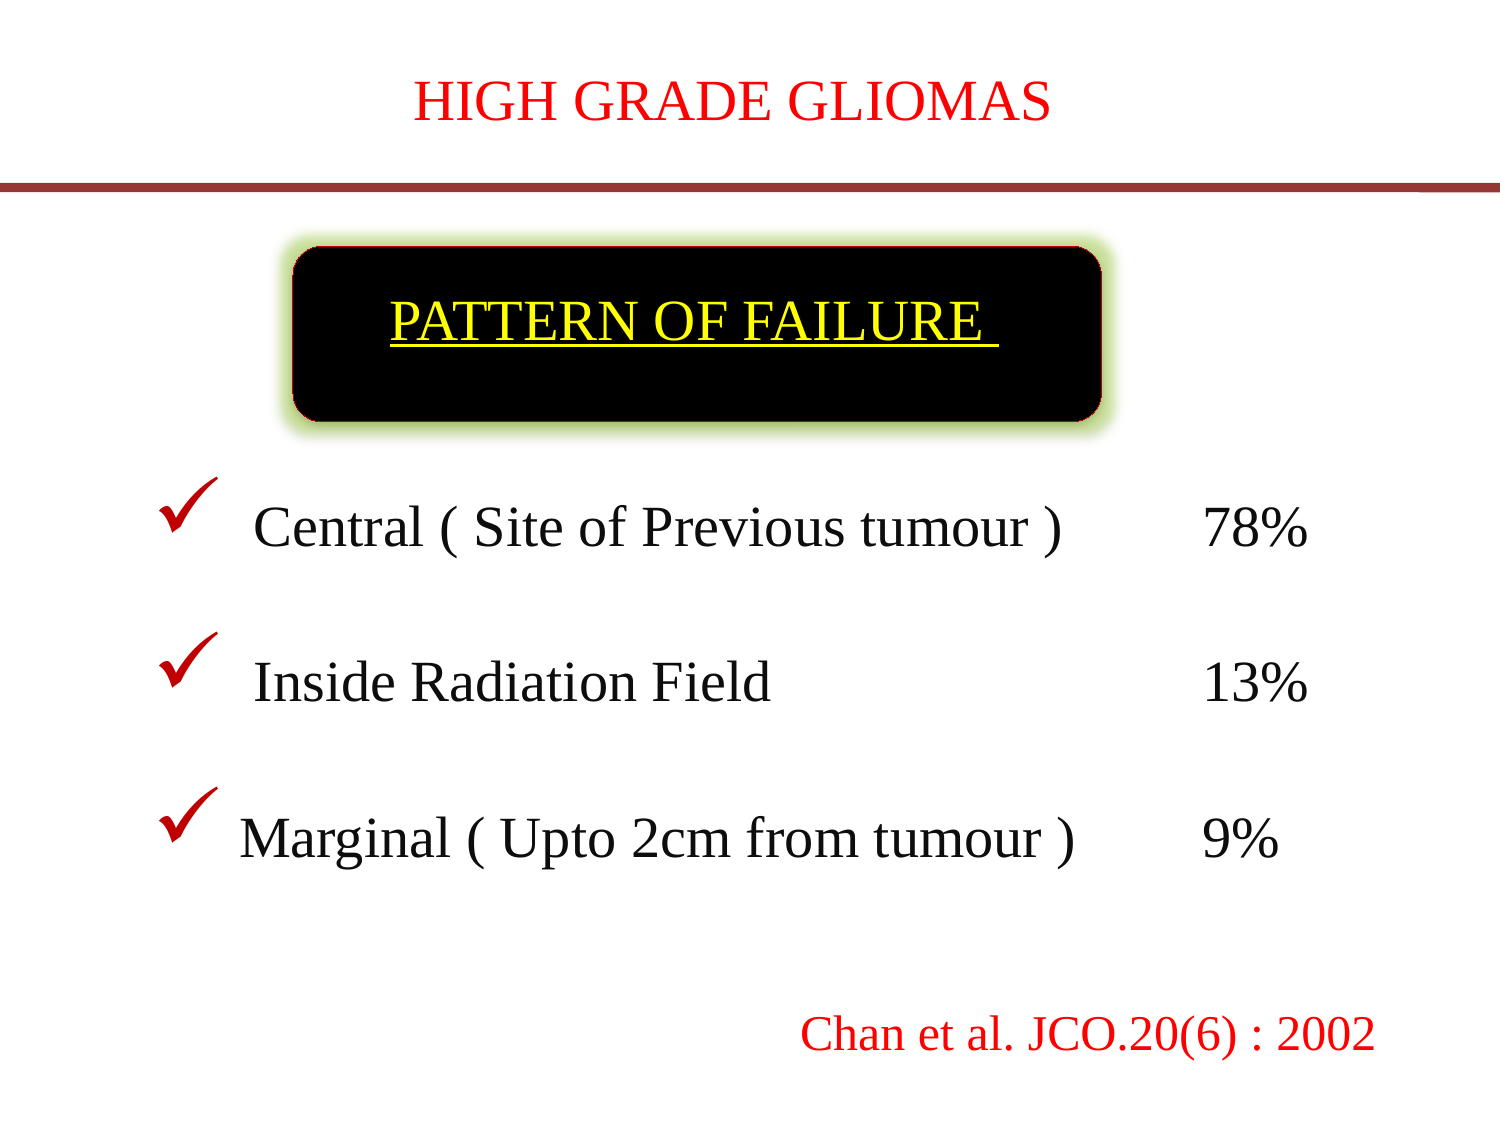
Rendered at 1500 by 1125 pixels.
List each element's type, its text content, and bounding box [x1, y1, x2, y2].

text_box Central ( Site of Previous tumour ) 78% Inside Radiation Field 13% Marginal ( Upto 2cm from tumour ) 9% [137, 425, 1378, 876]
text_box Chan et al. JCO.20(6) : 2002 [785, 1019, 1454, 1065]
text_box [292, 246, 1102, 422]
text_box HIGH GRADE GLIOMAS [398, 54, 1278, 140]
text_box PATTERN OF FAILURE [375, 275, 1131, 360]
